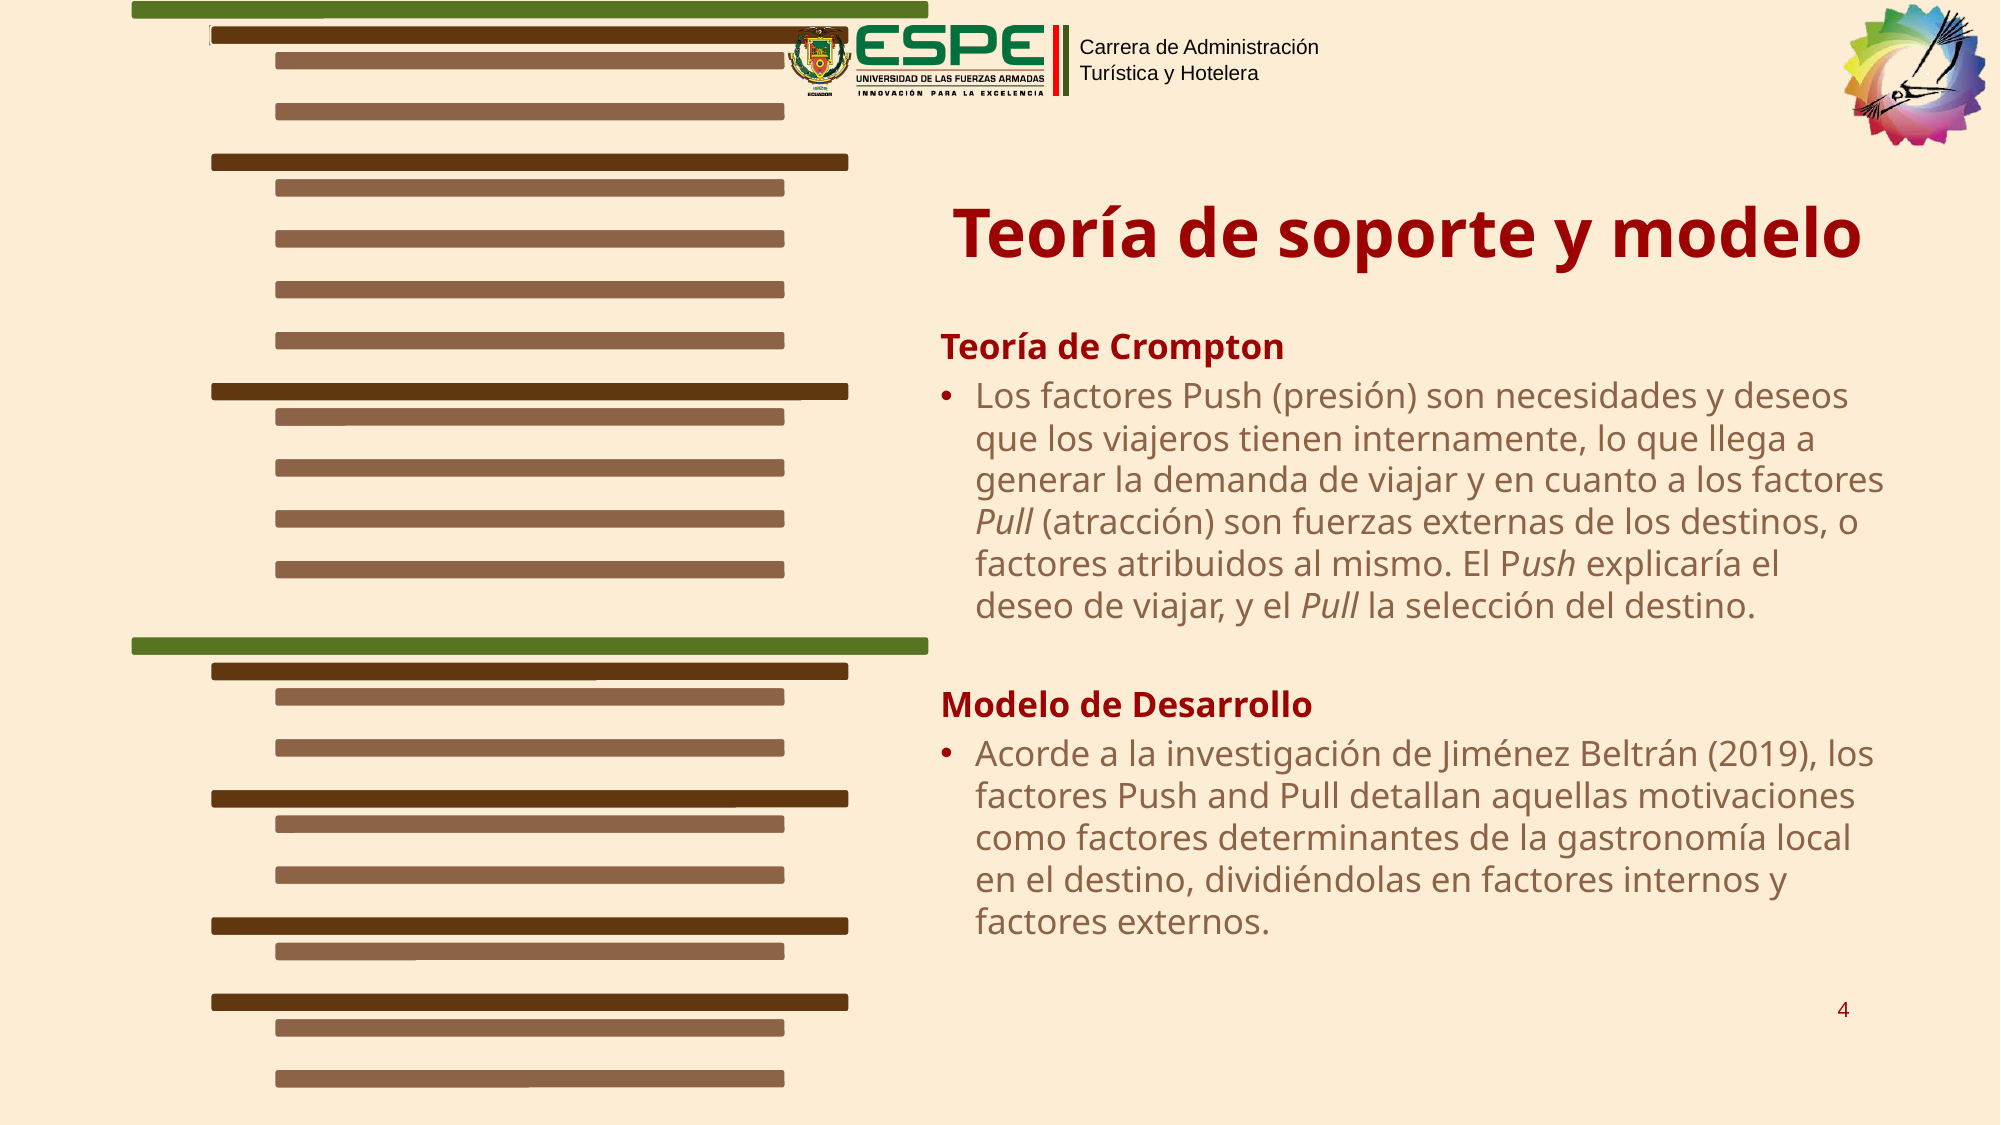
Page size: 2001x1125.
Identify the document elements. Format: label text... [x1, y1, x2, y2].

title Teoría de soporte y modelo [1030, 175, 1891, 280]
list Teoría de Crompton Los factores Push (presión) son necesidades y deseos que los viajeros tienen internamente, lo que llega a generar la demanda de viajar y en cuanto a los factores Pull (atracción) son fuerzas externas de los destinos, o factores atribuidos al mismo. El Push explicaría el deseo de viajar, y el Pull la selección del destino. Modelo de Desarrollo Acorde a la investigación de Jiménez Beltrán (2019), los factores Push and Pull detallan aquellas motivaciones como factores determinantes de la gastronomía local en el destino, dividiéndolas en factores internos y factores externos. [1030, 317, 1903, 981]
slide_number 4 [1808, 980, 1879, 1041]
picture [1826, 0, 2000, 163]
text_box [30, 0, 1030, 1115]
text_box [788, 25, 1345, 118]
